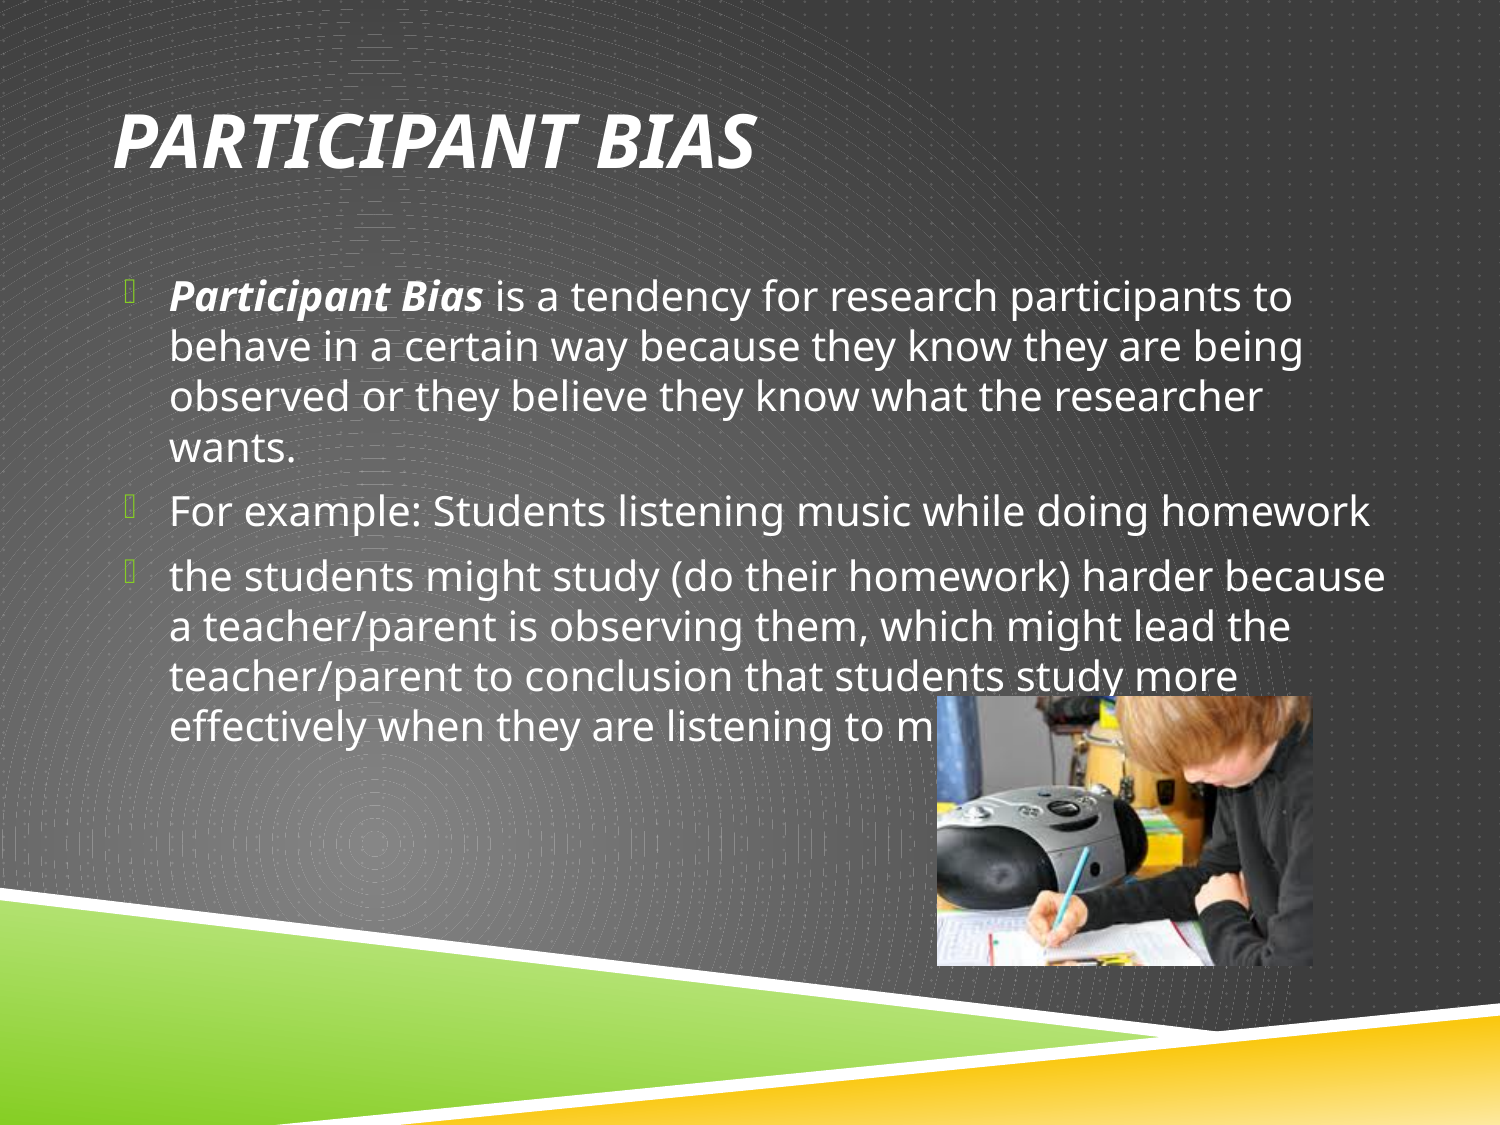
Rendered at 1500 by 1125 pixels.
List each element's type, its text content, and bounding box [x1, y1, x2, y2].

list Participant Bias is a tendency for research participants to behave in a certain way because they know they are being observed or they believe they know what the researcher wants. For example: Students listening music while doing homework the students might study (do their homework) harder because a teacher/parent is observing them, which might lead the teacher/parent to conclusion that students study more effectively when they are listening to music [112, 262, 1388, 875]
title Participant Bias [112, 45, 1388, 233]
picture [937, 696, 1313, 966]
